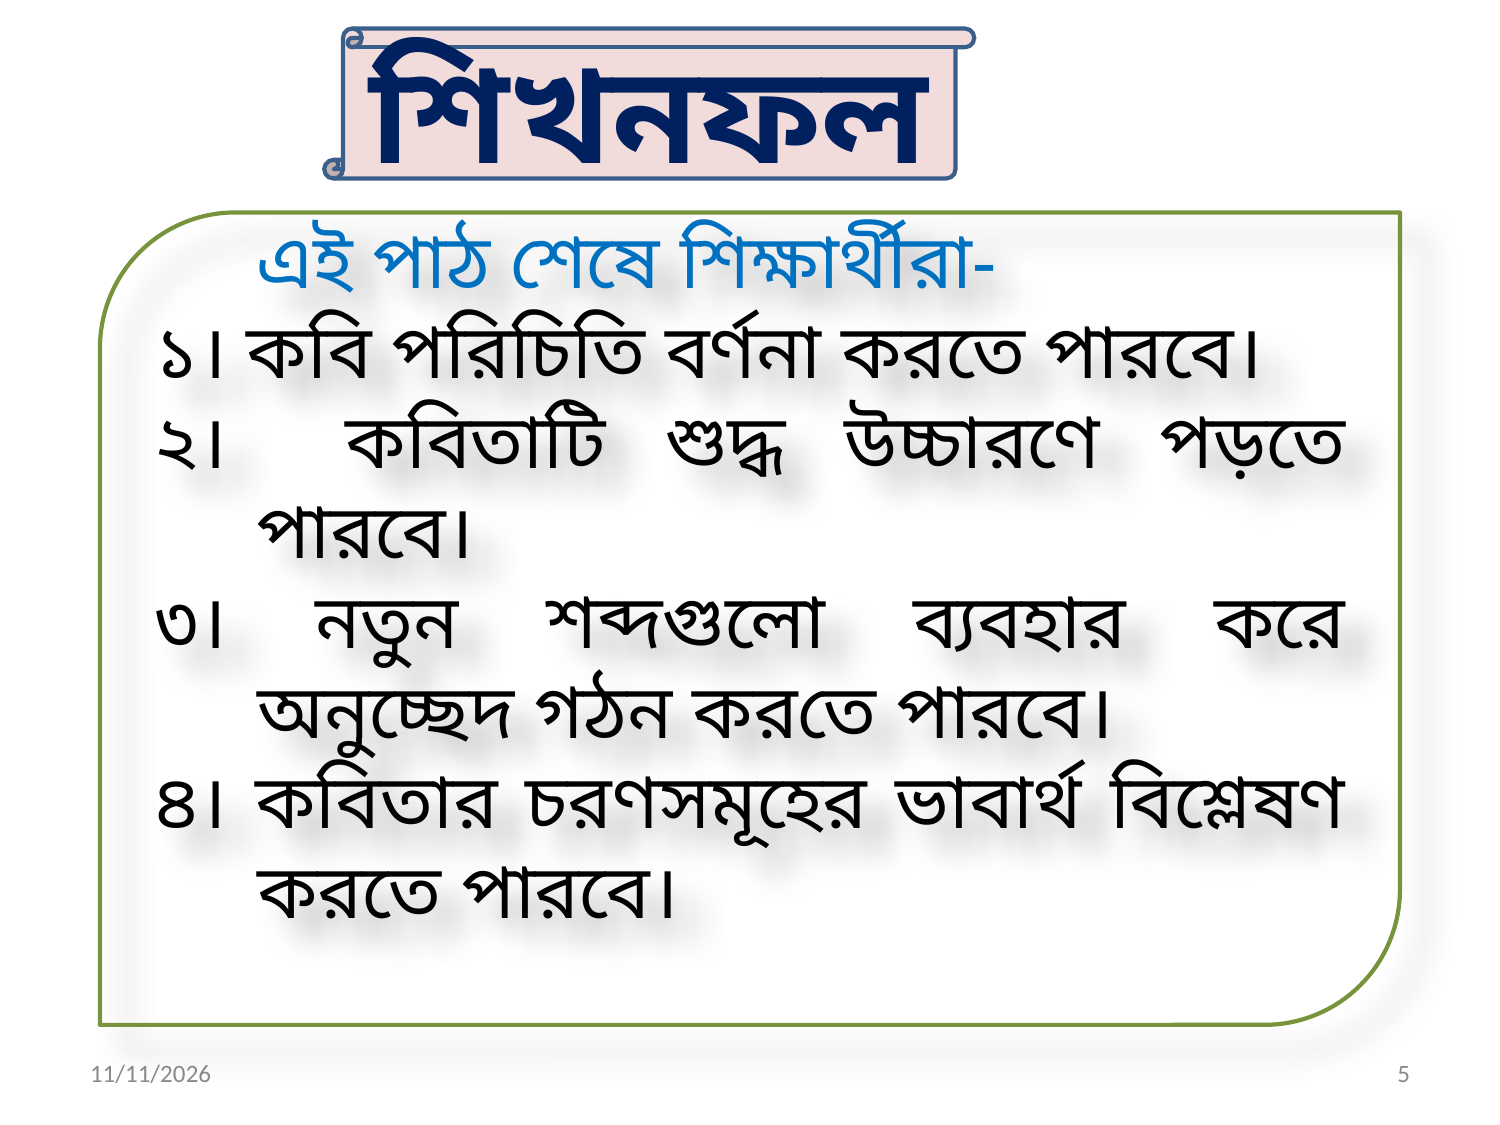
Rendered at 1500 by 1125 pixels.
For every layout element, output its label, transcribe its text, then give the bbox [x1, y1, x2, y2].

text_box শিখনফল [322, 26, 977, 181]
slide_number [75, 1042, 425, 1103]
text_box এই পাঠ শেষে শিক্ষার্থীরা- ১। কবি পরিচিতি বর্ণনা করতে পারবে। ২। কবিতাটি শুদ্ধ উচ্চারণে পড়তে পারবে। ৩। নতুন শব্দগুলো ব্যবহার করে অনুচ্ছেদ গঠন করতে পারবে। ৪। কবিতার চরণসমূহের ভাবার্থ বিশ্লেষণ করতে পারবে। [97, 210, 1403, 1027]
slide_number 5 [1074, 1042, 1425, 1103]
